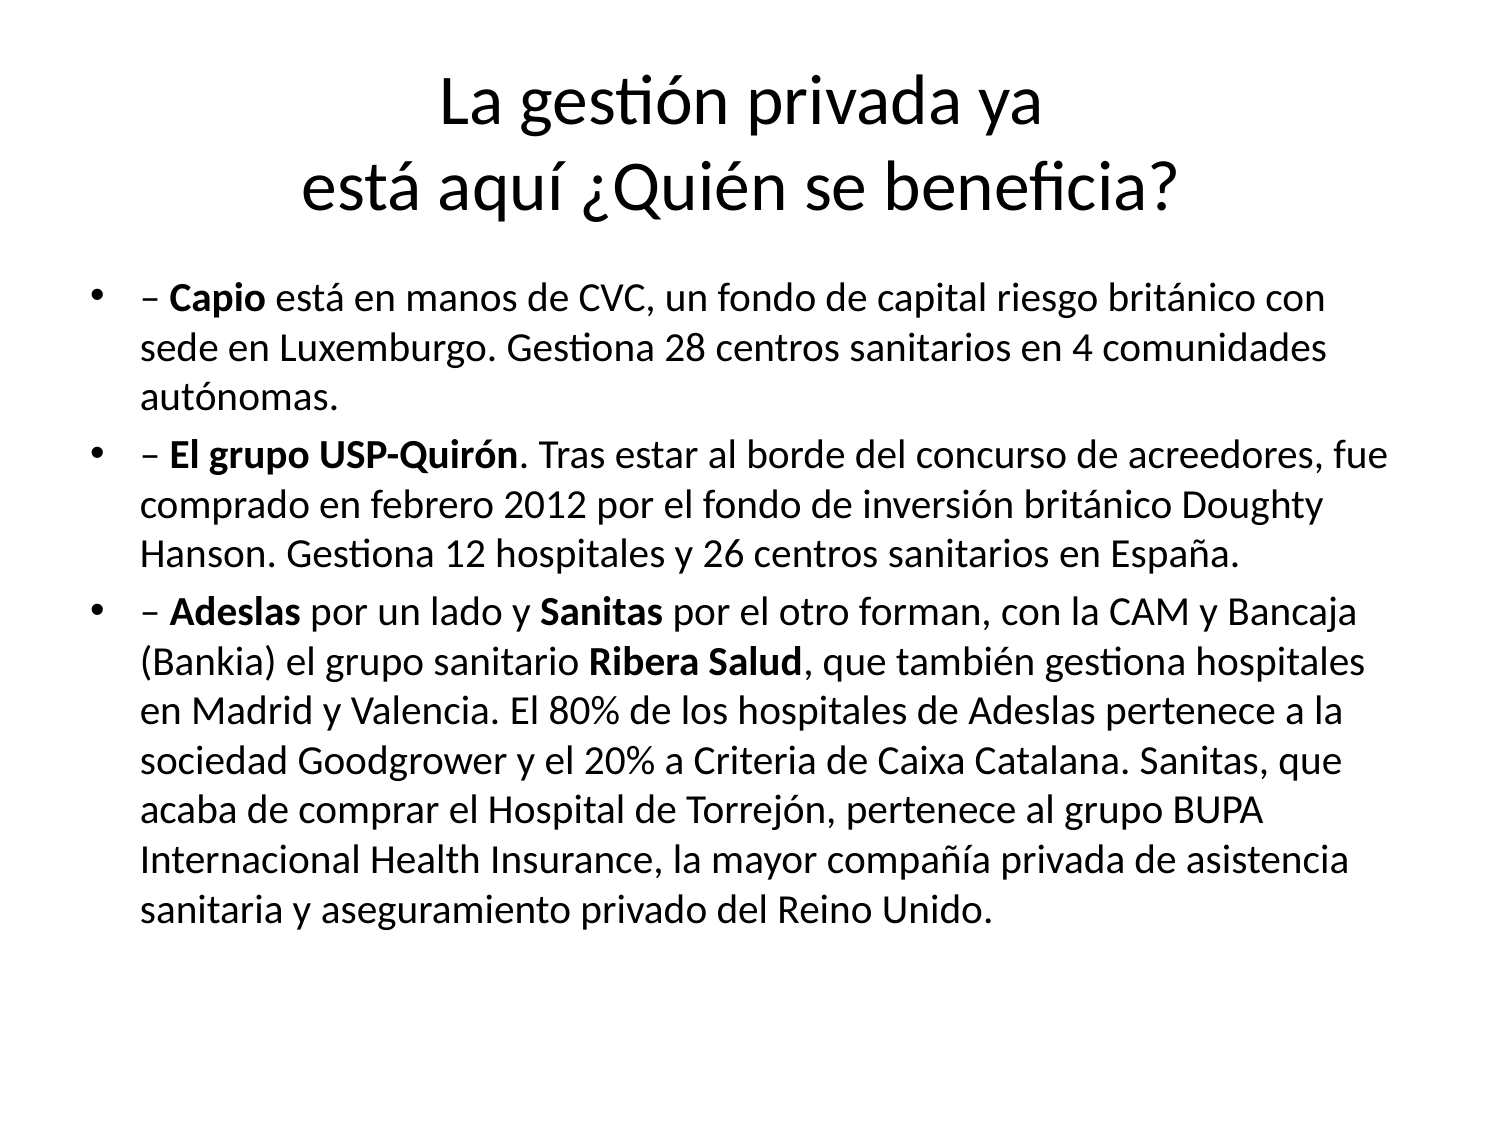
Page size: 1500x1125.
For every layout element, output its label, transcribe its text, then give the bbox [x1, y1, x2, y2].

title La gestión privada ya está aquí ¿Quién se beneficia? [75, 45, 1425, 233]
list – Capio está en manos de CVC, un fondo de capital riesgo británico con sede en Luxemburgo. Gestiona 28 centros sanitarios en 4 comunidades autónomas. – El grupo USP-Quirón. Tras estar al borde del concurso de acreedores, fue comprado en febrero 2012 por el fondo de inversión británico Doughty Hanson. Gestiona 12 hospitales y 26 centros sanitarios en España. – Adeslas por un lado y Sanitas por el otro forman, con la CAM y Bancaja (Bankia) el grupo sanitario Ribera Salud, que también gestiona hospitales en Madrid y Valencia. El 80% de los hospitales de Adeslas pertenece a la sociedad Goodgrower y el 20% a Criteria de Caixa Catalana. Sanitas, que acaba de comprar el Hospital de Torrejón, pertenece al grupo BUPA Internacional Health Insurance, la mayor compañía privada de asistencia sanitaria y aseguramiento privado del Reino Unido. [75, 262, 1425, 1005]
